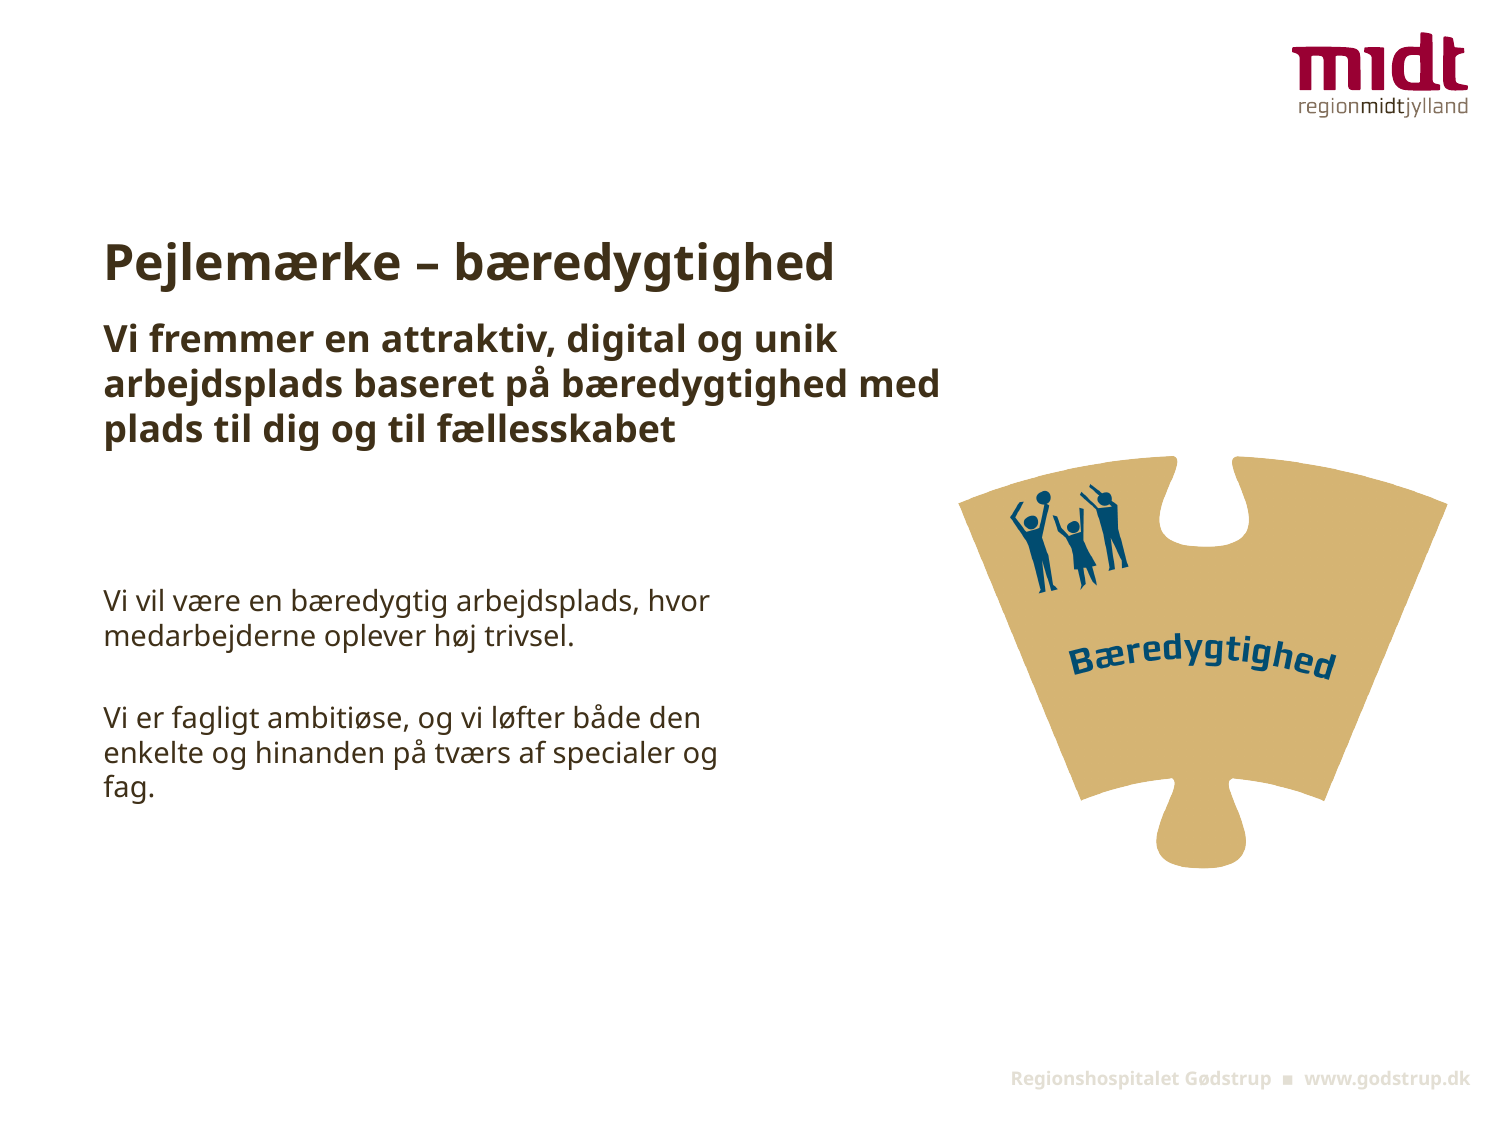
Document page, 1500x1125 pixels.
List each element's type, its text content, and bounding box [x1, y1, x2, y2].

list Vi fremmer en attraktiv, digital og unik arbejdsplads baseret på bæredygtighed med plads til dig og til fællesskabet [103, 275, 980, 411]
picture [938, 418, 1471, 889]
footer Regionshospitalet Gødstrup ▪ www.godstrup.dk [649, 1038, 1471, 1090]
title Pejlemærke – bæredygtighed [103, 184, 1398, 348]
list Vi vil være en bæredygtig arbejdsplads, hvor medarbejderne oplever høj trivsel. Vi er fagligt ambitiøse, og vi løfter både den enkelte og hinanden på tværs af specialer og fag. [103, 466, 760, 920]
